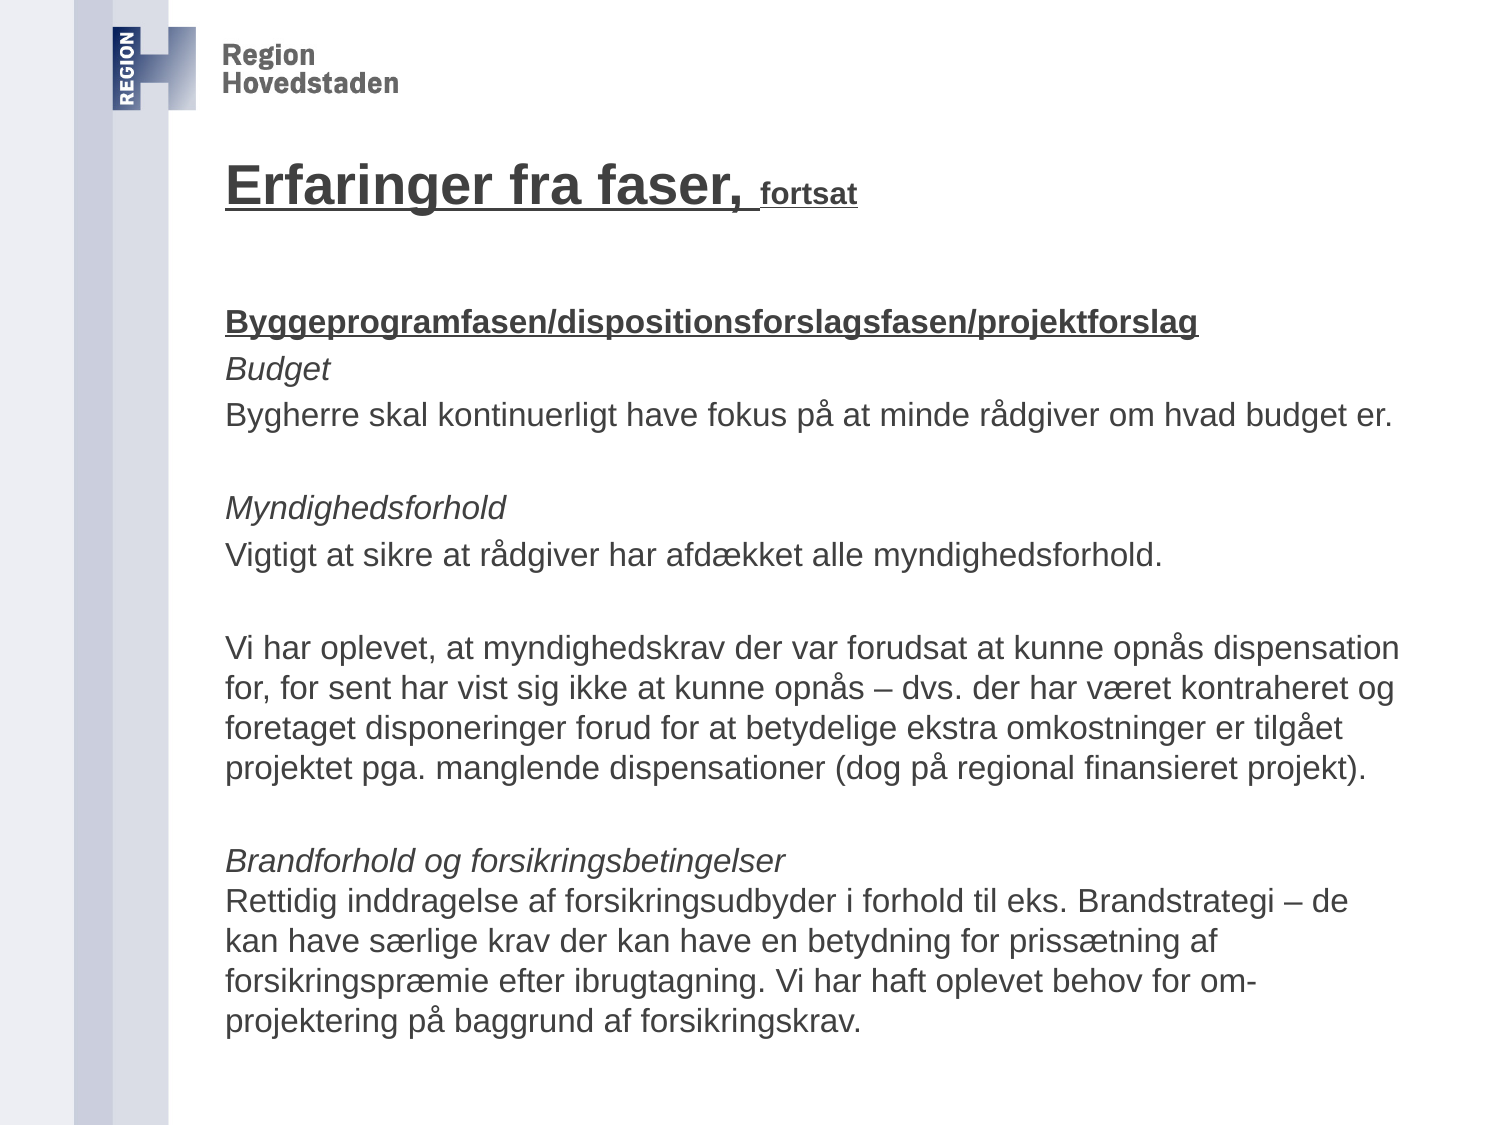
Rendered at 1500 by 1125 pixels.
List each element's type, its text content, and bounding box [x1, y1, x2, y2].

picture [0, 0, 1500, 1125]
list Byggeprogramfasen/dispositionsforslagsfasen/projektforslag Budget Bygherre skal kontinuerligt have fokus på at minde rådgiver om hvad budget er. Myndighedsforhold Vigtigt at sikre at rådgiver har afdækket alle myndighedsforhold. Vi har oplevet, at myndighedskrav der var forudsat at kunne opnås dispensation for, for sent har vist sig ikke at kunne opnås – dvs. der har været kontraheret og foretaget disponeringer forud for at betydelige ekstra omkostninger er tilgået projektet pga. manglende dispensationer (dog på regional finansieret projekt). Brandforhold og forsikringsbetingelser Rettidig inddragelse af forsikringsudbyder i forhold til eks. Brandstrategi – de kan have særlige krav der kan have en betydning for prissætning af forsikringspræmie efter ibrugtagning. Vi har haft oplevet behov for om-projektering på baggrund af forsikringskrav. [225, 299, 1413, 1038]
title Erfaringer fra faser, fortsat [225, 137, 1413, 285]
